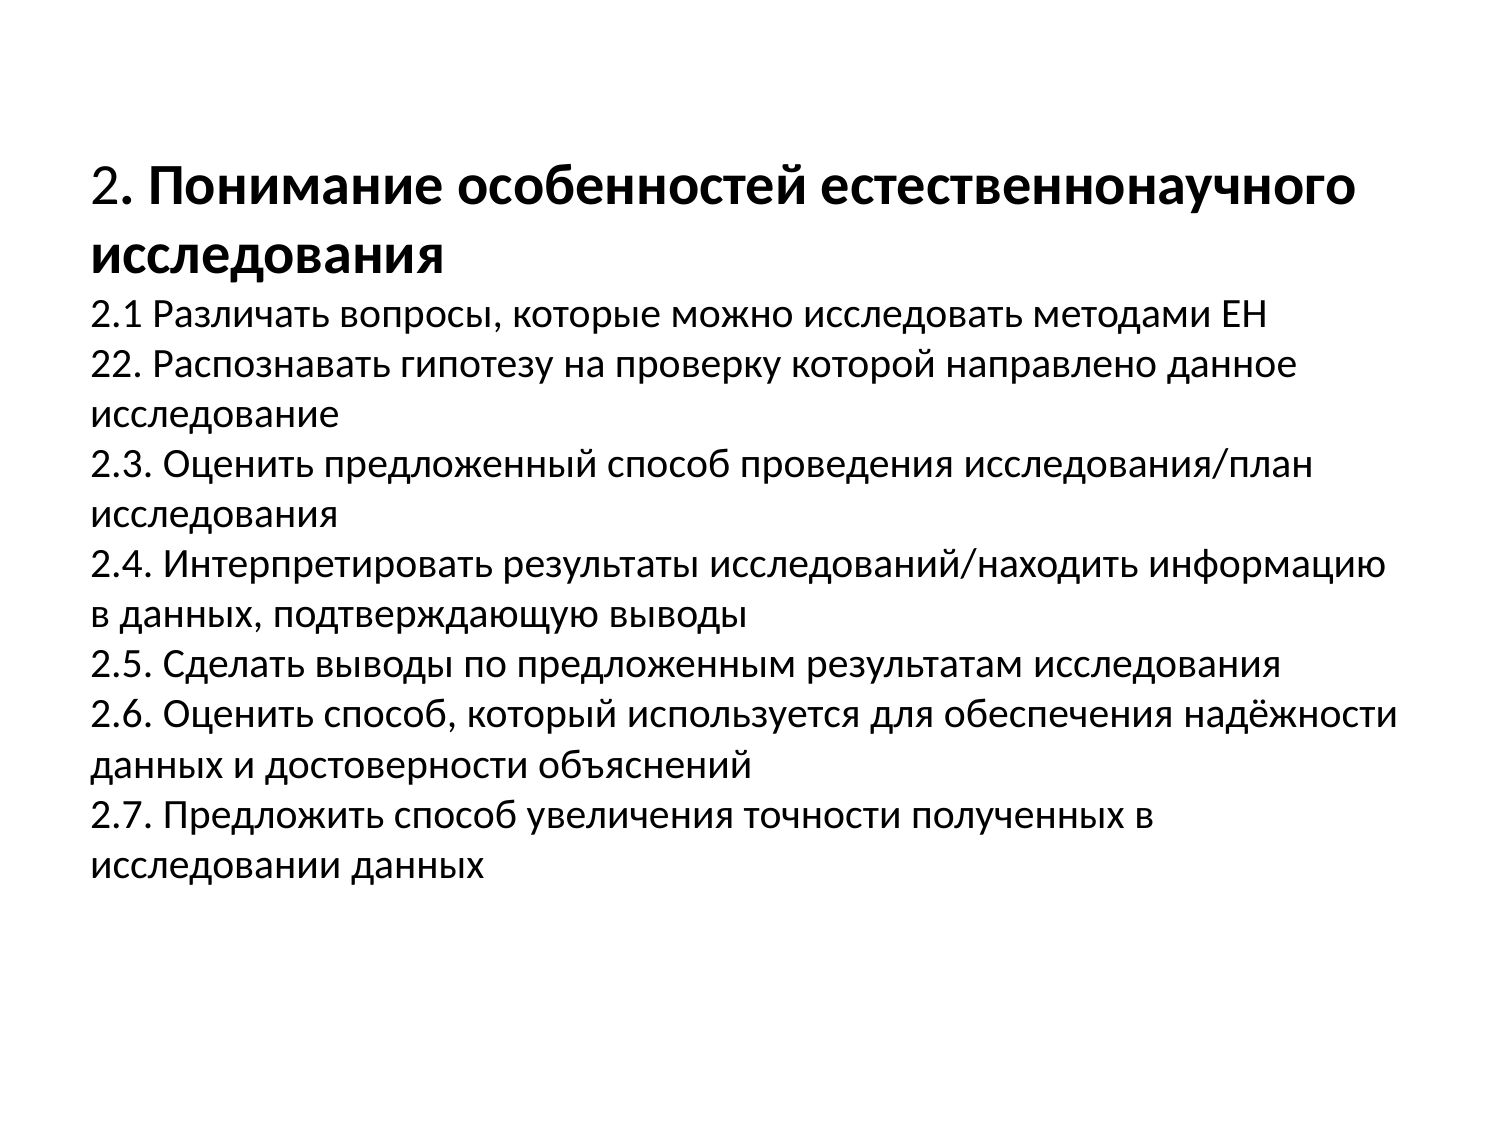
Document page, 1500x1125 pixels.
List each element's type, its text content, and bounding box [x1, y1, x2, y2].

title 2. Понимание особенностей естественнонаучного исследования 2.1 Различать вопросы, которые можно исследовать методами ЕН 22. Распознавать гипотезу на проверку которой направлено данное исследование 2.3. Оценить предложенный способ проведения исследования/план исследования 2.4. Интерпретировать результаты исследований/находить информацию в данных, подтверждающую выводы 2.5. Сделать выводы по предложенным результатам исследования 2.6. Оценить способ, который используется для обеспечения надёжности данных и достоверности объяснений 2.7. Предложить способ увеличения точности полученных в исследовании данных [75, 45, 1425, 988]
